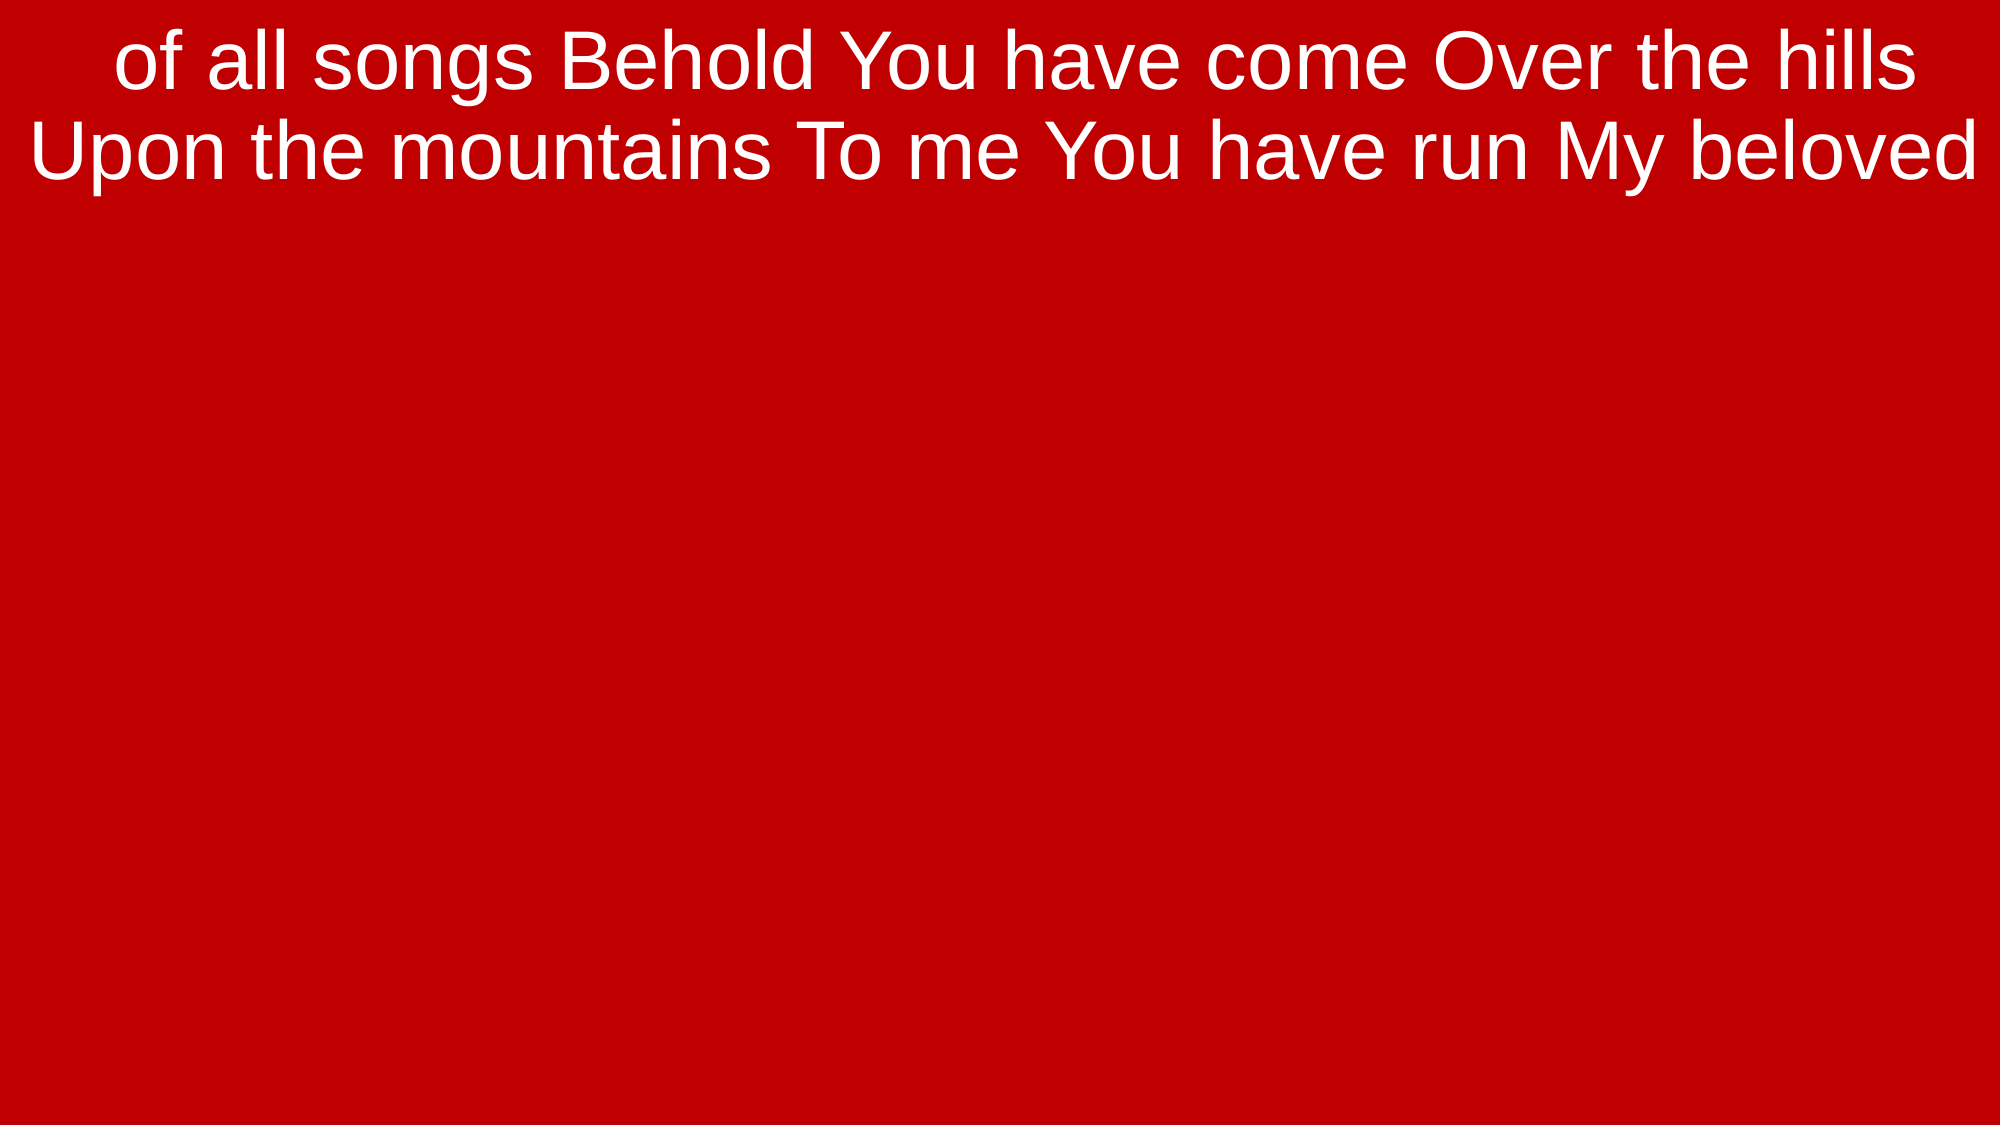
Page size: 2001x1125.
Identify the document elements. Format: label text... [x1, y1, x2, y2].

list of all songs Behold You have come Over the hills Upon the mountains To me You have run My beloved [10, 9, 2000, 784]
